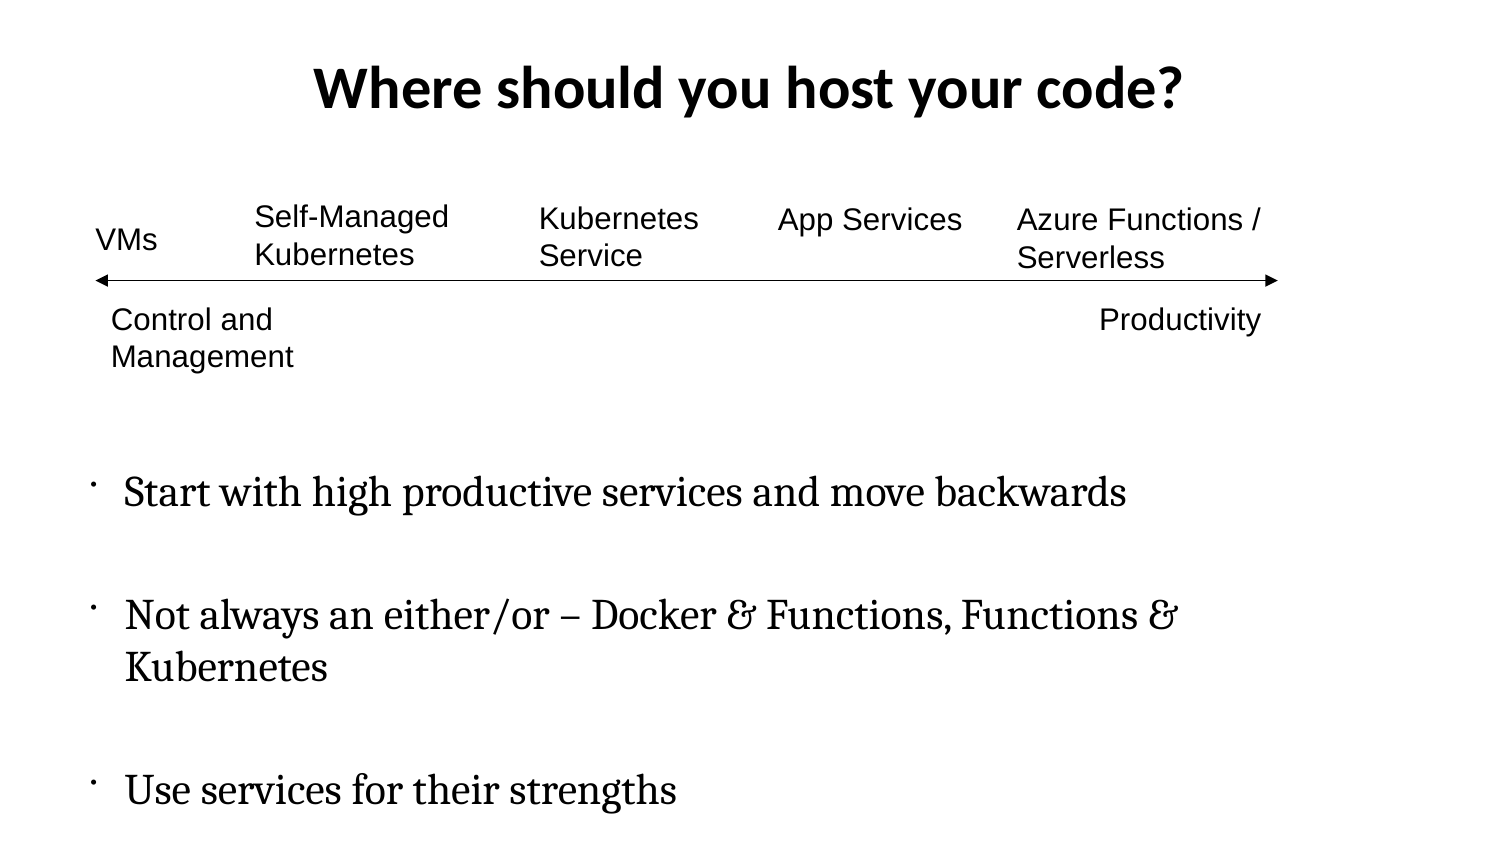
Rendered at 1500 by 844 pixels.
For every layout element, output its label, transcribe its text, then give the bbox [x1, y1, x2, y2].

text_box Productivity [1099, 299, 1395, 337]
text_box Self-Managed Kubernetes [254, 196, 550, 272]
text_box Kubernetes Service [538, 198, 835, 274]
text_box Azure Functions / Serverless [1016, 199, 1313, 275]
text_box VMs [95, 218, 254, 257]
title Where should you host your code? [74, 37, 1426, 132]
text_box Start with high productive services and move backwards Not always an either/or – Docker & Functions, Functions & Kubernetes Use services for their strengths [72, 455, 1217, 844]
text_box App Services [777, 199, 1016, 238]
text_box Control and Management [110, 299, 407, 375]
